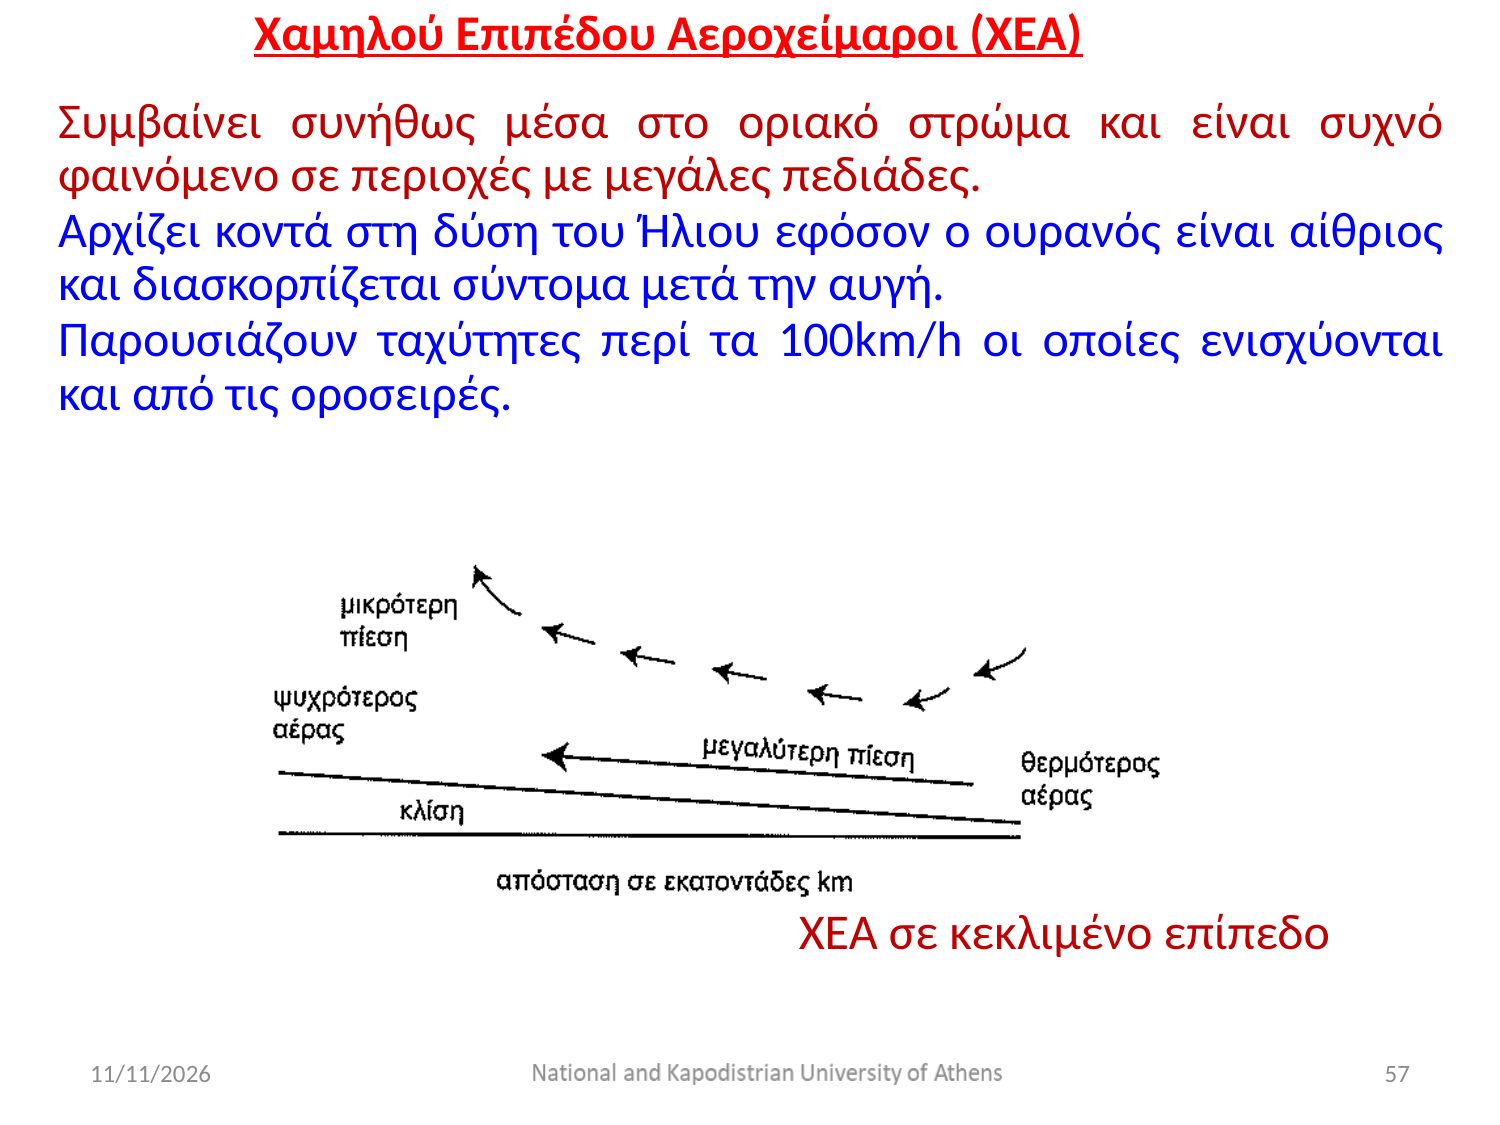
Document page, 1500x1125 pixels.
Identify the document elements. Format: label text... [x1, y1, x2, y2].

slide_number 57 [1074, 1042, 1425, 1103]
picture [459, 1042, 1074, 1103]
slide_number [75, 1042, 425, 1103]
text_box Συμβαίνει συνήθως μέσα στο οριακό στρώμα και είναι συχνό φαινόμενο σε περιοχές με μεγάλες πεδιάδες. Αρχίζει κοντά στη δύση του Ήλιου εφόσον ο ουρανός είναι αίθριος και διασκορπίζεται σύντομα μετά την αυγή. Παρουσιάζουν ταχύτητες περί τα 100km/h οι οποίες ενισχύονται και από τις οροσειρές. [41, 87, 1459, 428]
picture [259, 523, 1177, 899]
text_box Χαμηλού Επιπέδου Αεροχείμαροι (ΧΕΑ) [147, 0, 1187, 68]
text_box ΧΕΑ σε κεκλιμένο επίπεδο [781, 898, 1365, 967]
